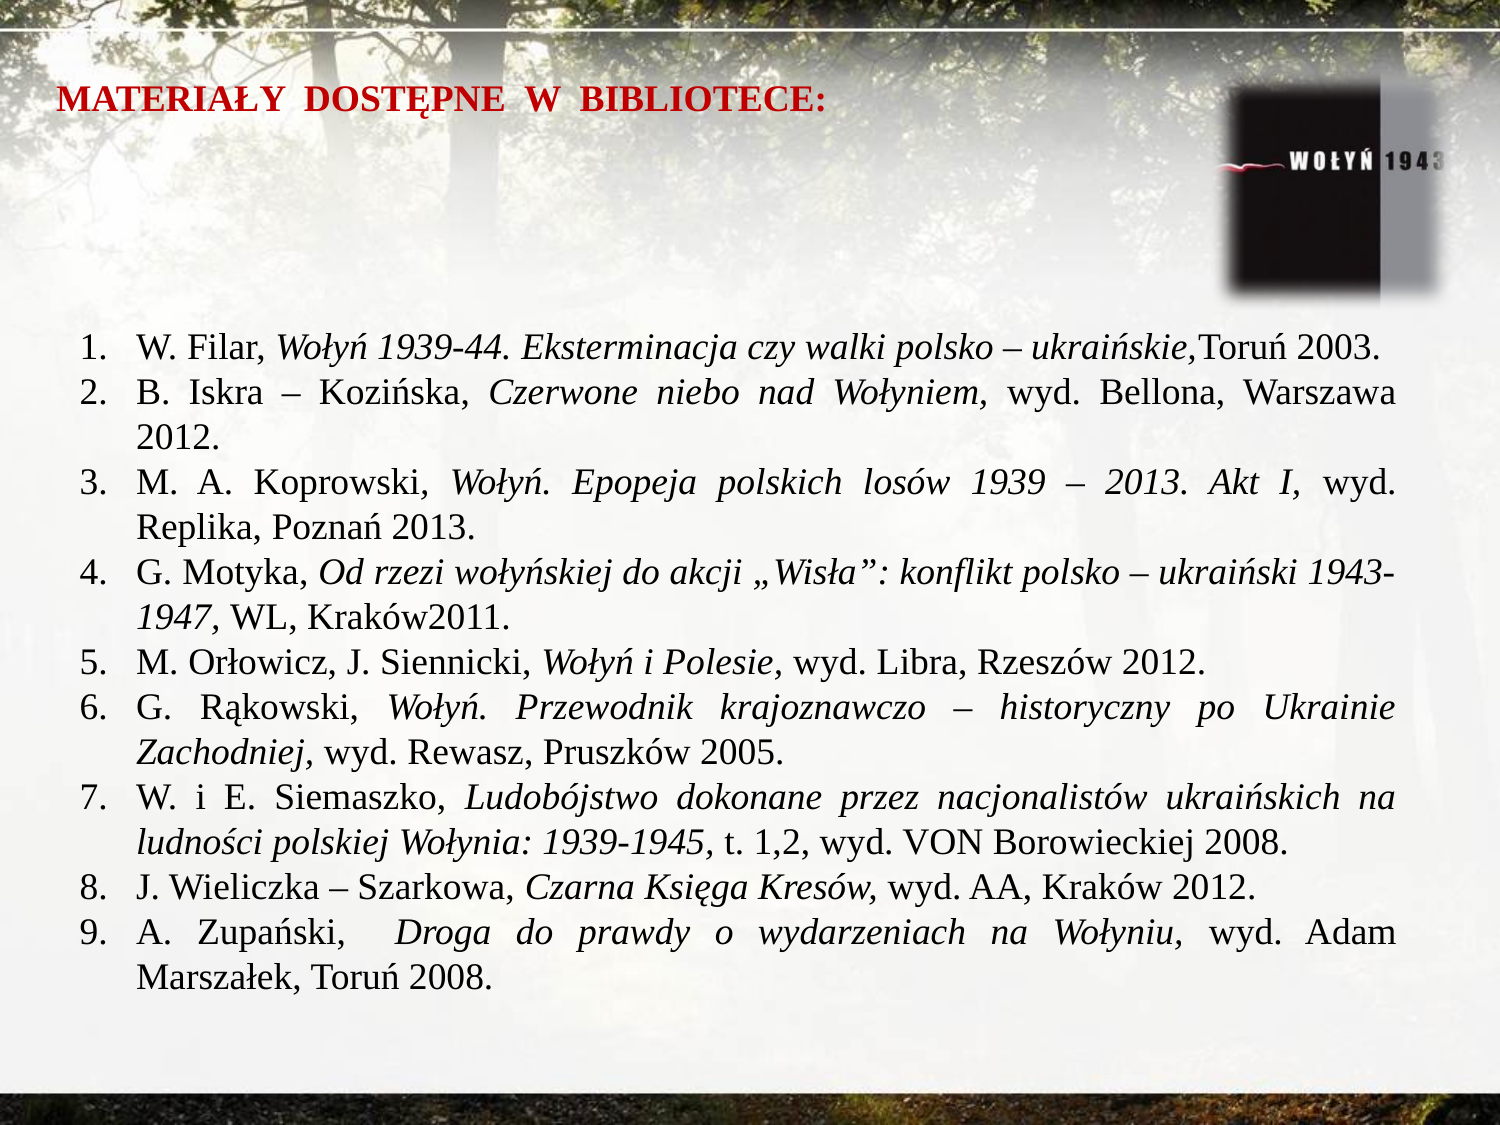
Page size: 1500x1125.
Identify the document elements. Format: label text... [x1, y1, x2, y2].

text_box MATERIAŁY DOSTĘPNE W BIBLIOTECE: [41, 66, 939, 127]
text_box W. Filar, Wołyń 1939-44. Eksterminacja czy walki polsko – ukraińskie,Toruń 2003. B. Iskra – Kozińska, Czerwone niebo nad Wołyniem, wyd. Bellona, Warszawa 2012. M. A. Koprowski, Wołyń. Epopeja polskich losów 1939 – 2013. Akt I, wyd. Replika, Poznań 2013. G. Motyka, Od rzezi wołyńskiej do akcji „Wisła”: konflikt polsko – ukraiński 1943-1947, WL, Kraków2011. M. Orłowicz, J. Siennicki, Wołyń i Polesie, wyd. Libra, Rzeszów 2012. G. Rąkowski, Wołyń. Przewodnik krajoznawczo – historyczny po Ukrainie Zachodniej, wyd. Rewasz, Pruszków 2005. W. i E. Siemaszko, Ludobójstwo dokonane przez nacjonalistów ukraińskich na ludności polskiej Wołynia: 1939-1945, t. 1,2, wyd. VON Borowieckiej 2008. J. Wieliczka – Szarkowa, Czarna Księga Kresów, wyd. AA, Kraków 2012. A. Zupański, Droga do prawdy o wydarzeniach na Wołyniu, wyd. Adam Marszałek, Toruń 2008. [64, 314, 1412, 1050]
picture [0, 0, 1500, 1125]
